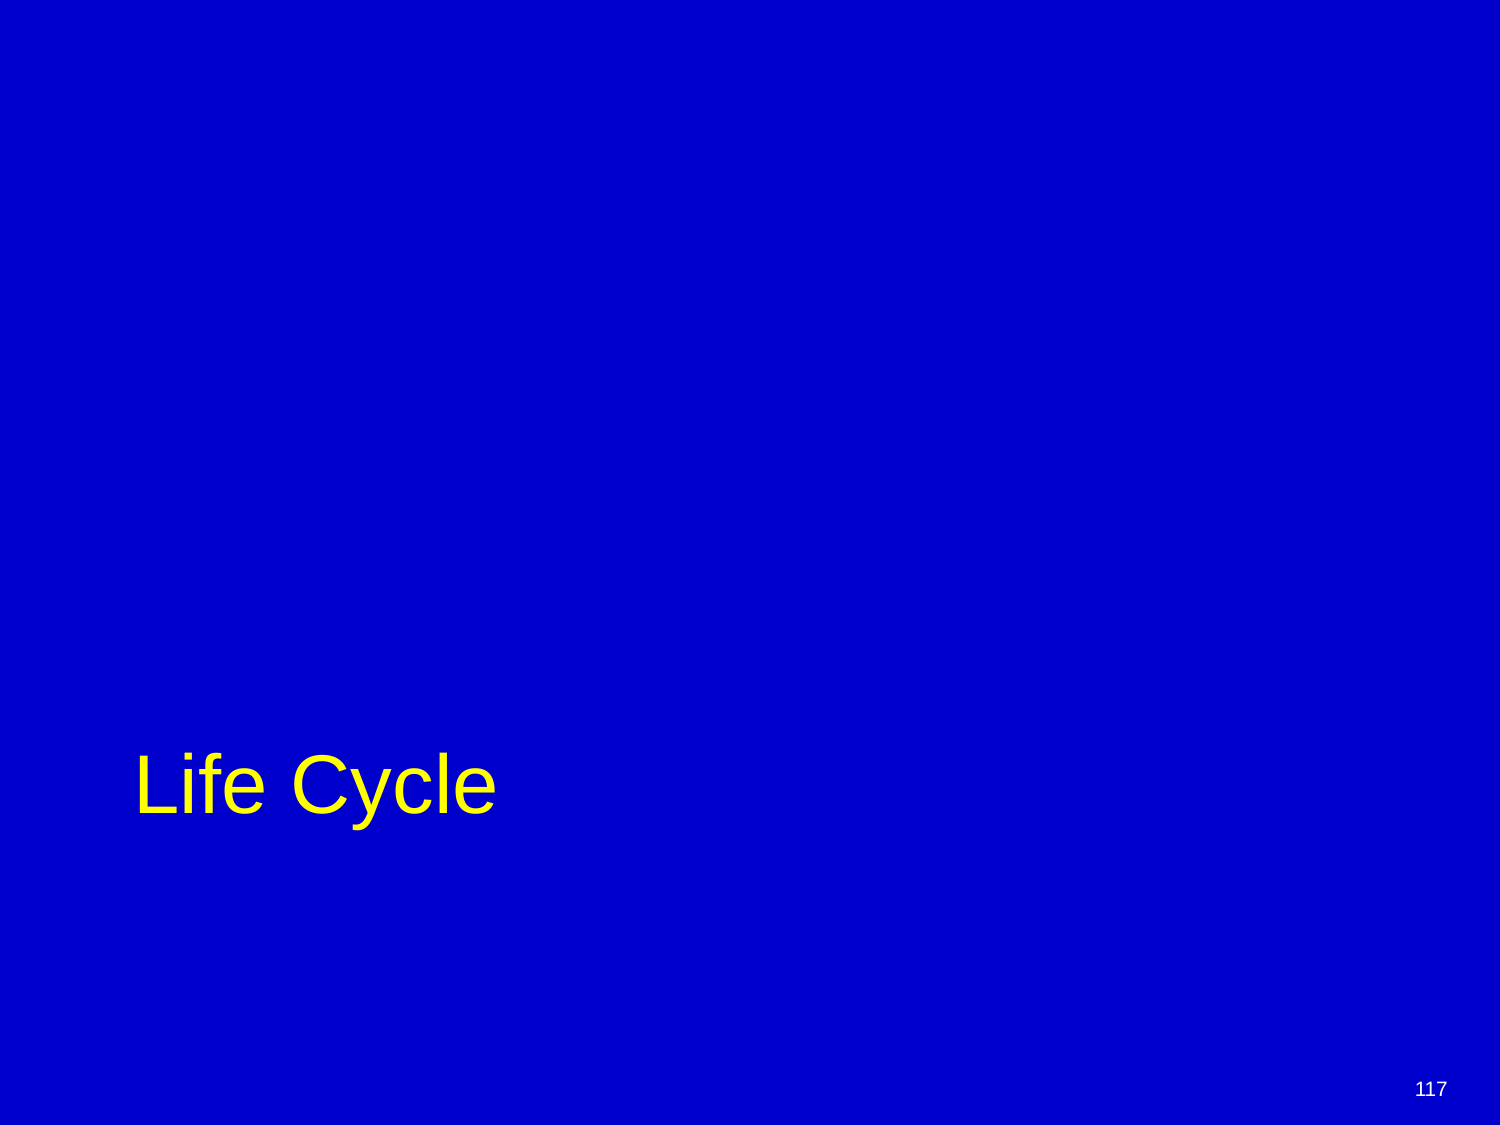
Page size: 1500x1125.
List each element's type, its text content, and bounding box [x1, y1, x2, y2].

title Life Cycle [118, 722, 1394, 947]
